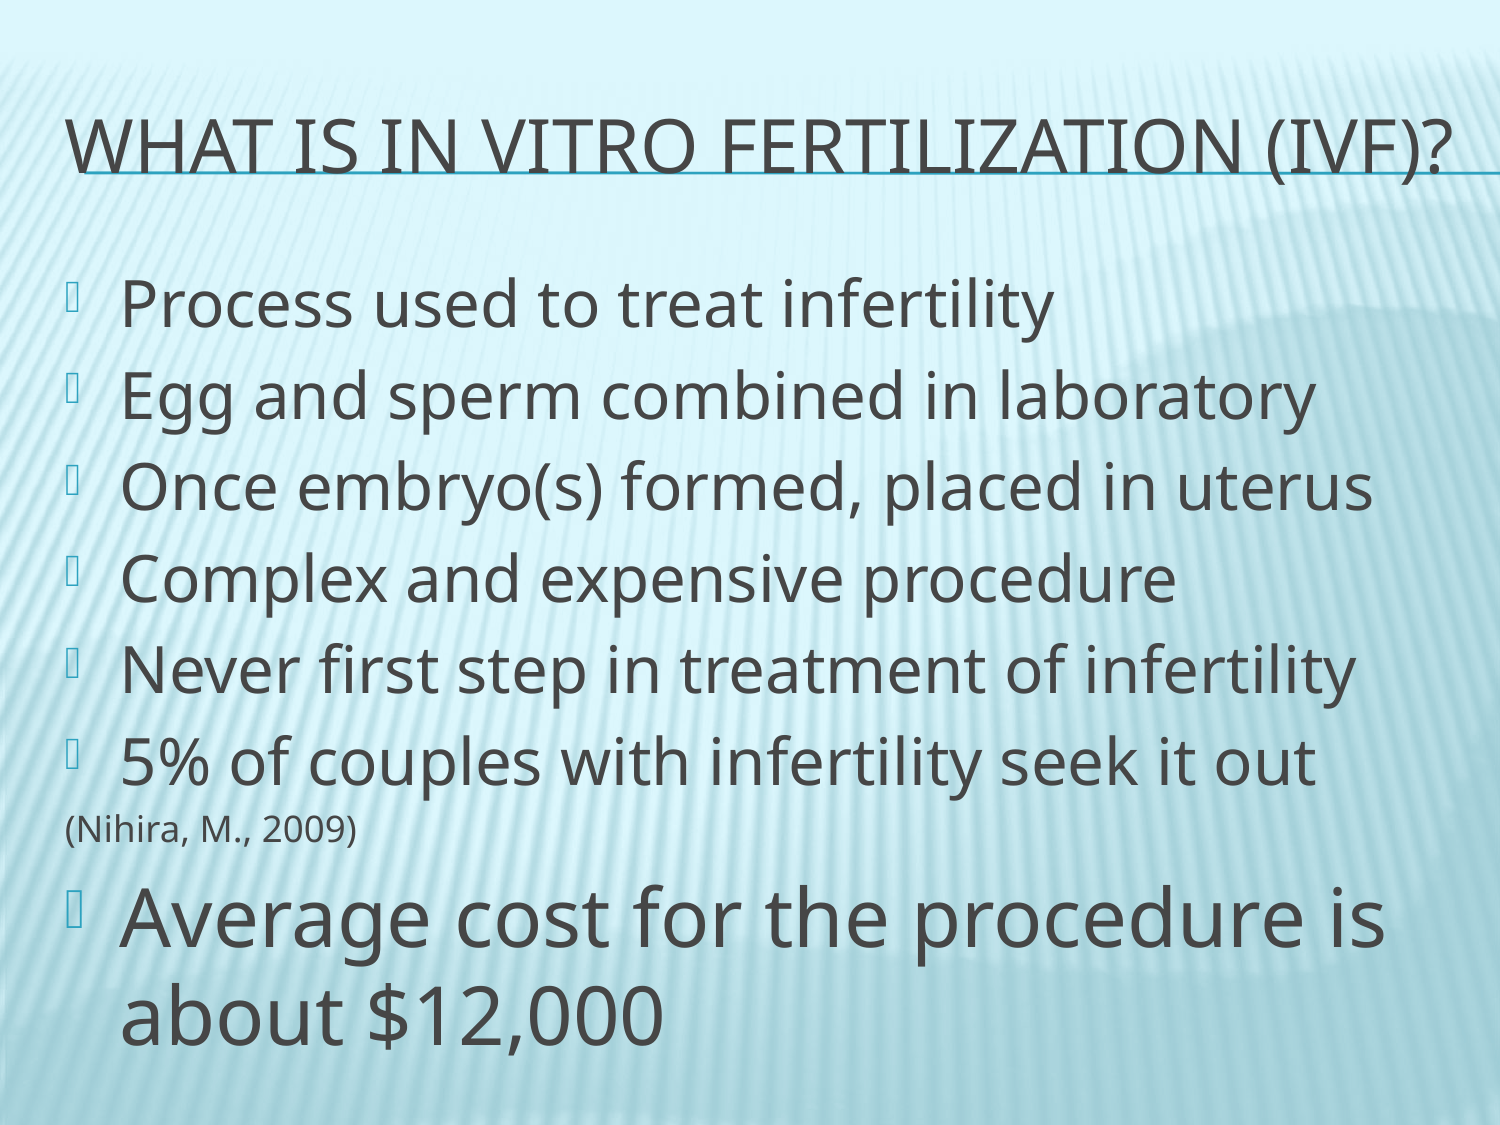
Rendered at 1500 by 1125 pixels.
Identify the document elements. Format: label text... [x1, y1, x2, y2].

list Process used to treat infertility Egg and sperm combined in laboratory Once embryo(s) formed, placed in uterus Complex and expensive procedure Never first step in treatment of infertility 5% of couples with infertility seek it out (Nihira, M., 2009) Average cost for the procedure is about $12,000 [50, 254, 1475, 1075]
title WHAT IS IN VITRO FERTILIZATION (ivf)? [50, 75, 1475, 213]
